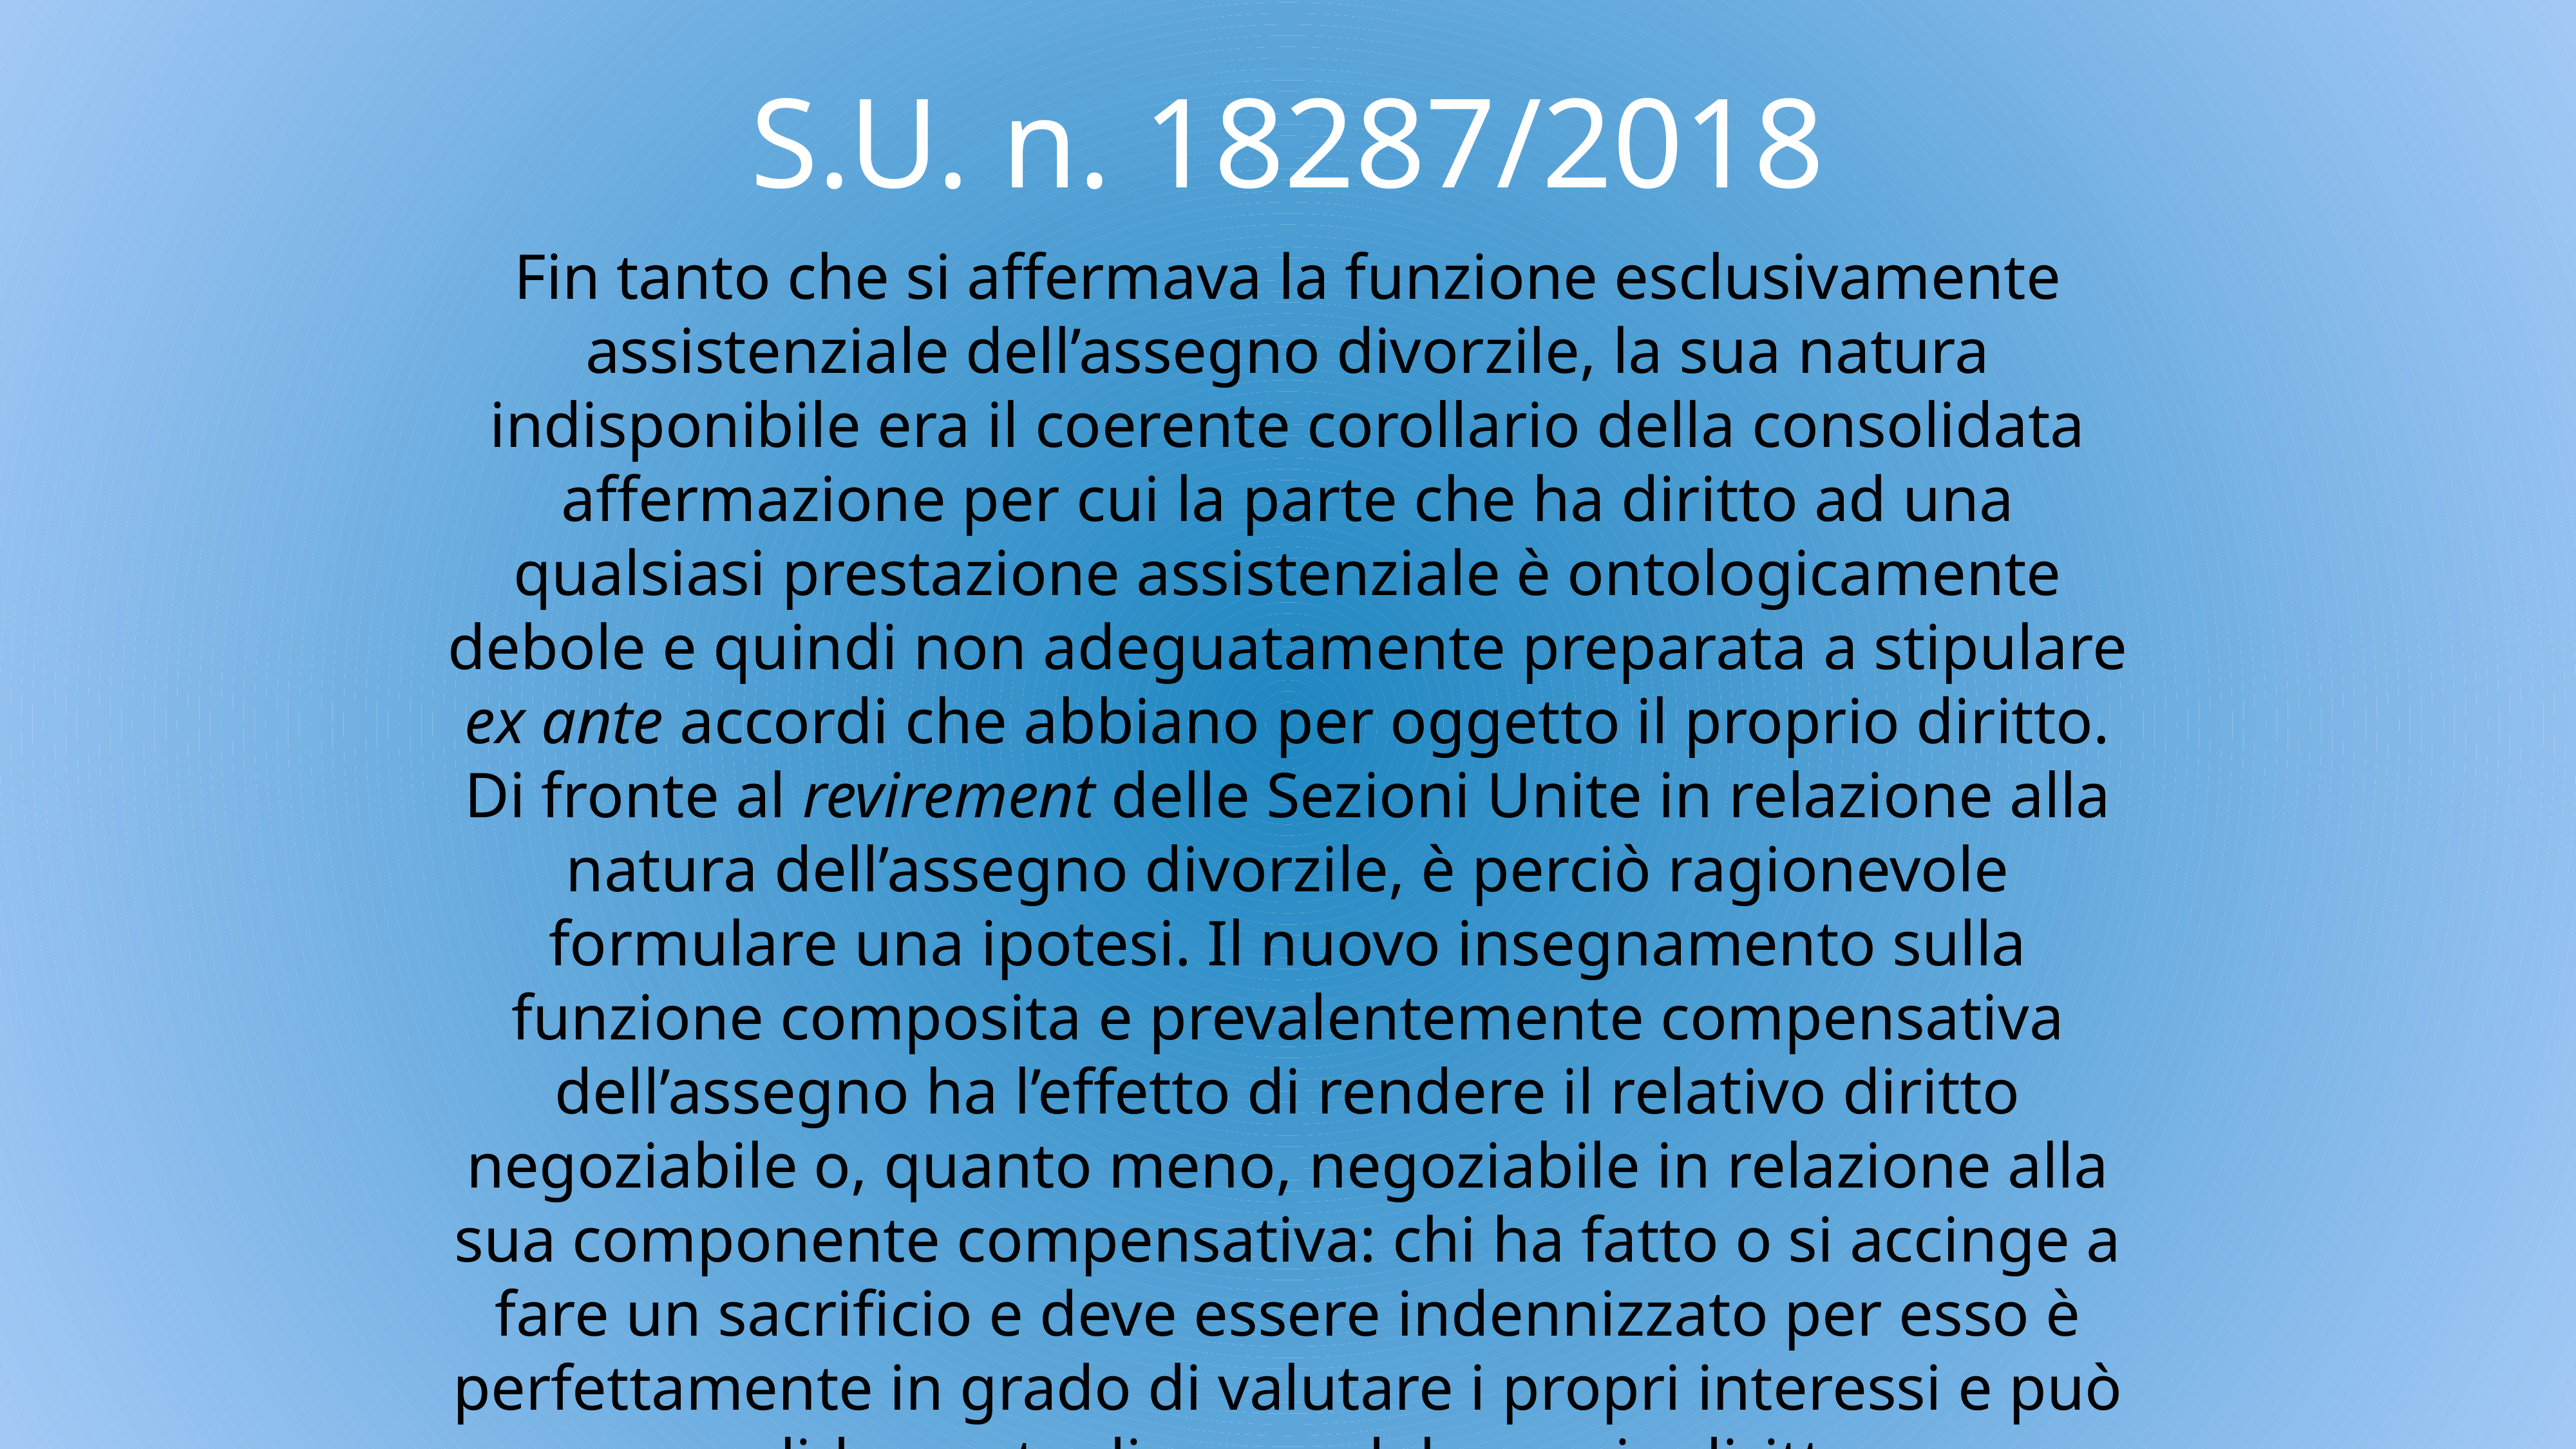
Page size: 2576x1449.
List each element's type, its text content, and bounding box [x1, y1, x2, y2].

title S.U. n. 18287/2018 [418, 0, 2158, 277]
text_box Fin tanto che si affermava la funzione esclusivamente assistenziale dell’assegno divorzile, la sua natura indisponibile era il coerente corollario della consolidata affermazione per cui la parte che ha diritto ad una qualsiasi prestazione assistenziale è ontologicamente debole e quindi non adeguatamente preparata a stipulare ex ante accordi che abbiano per oggetto il proprio diritto. Di fronte al revirement delle Sezioni Unite in relazione alla natura dell’assegno divorzile, è perciò ragionevole formulare una ipotesi. Il nuovo insegnamento sulla funzione composita e prevalentemente compensativa dell’assegno ha l’effetto di rendere il relativo diritto negoziabile o, quanto meno, negoziabile in relazione alla sua componente compensativa: chi ha fatto o si accinge a fare un sacrificio e deve essere indennizzato per esso è perfettamente in grado di valutare i propri interessi e può validamente disporre del proprio diritto [428, 227, 2148, 1449]
